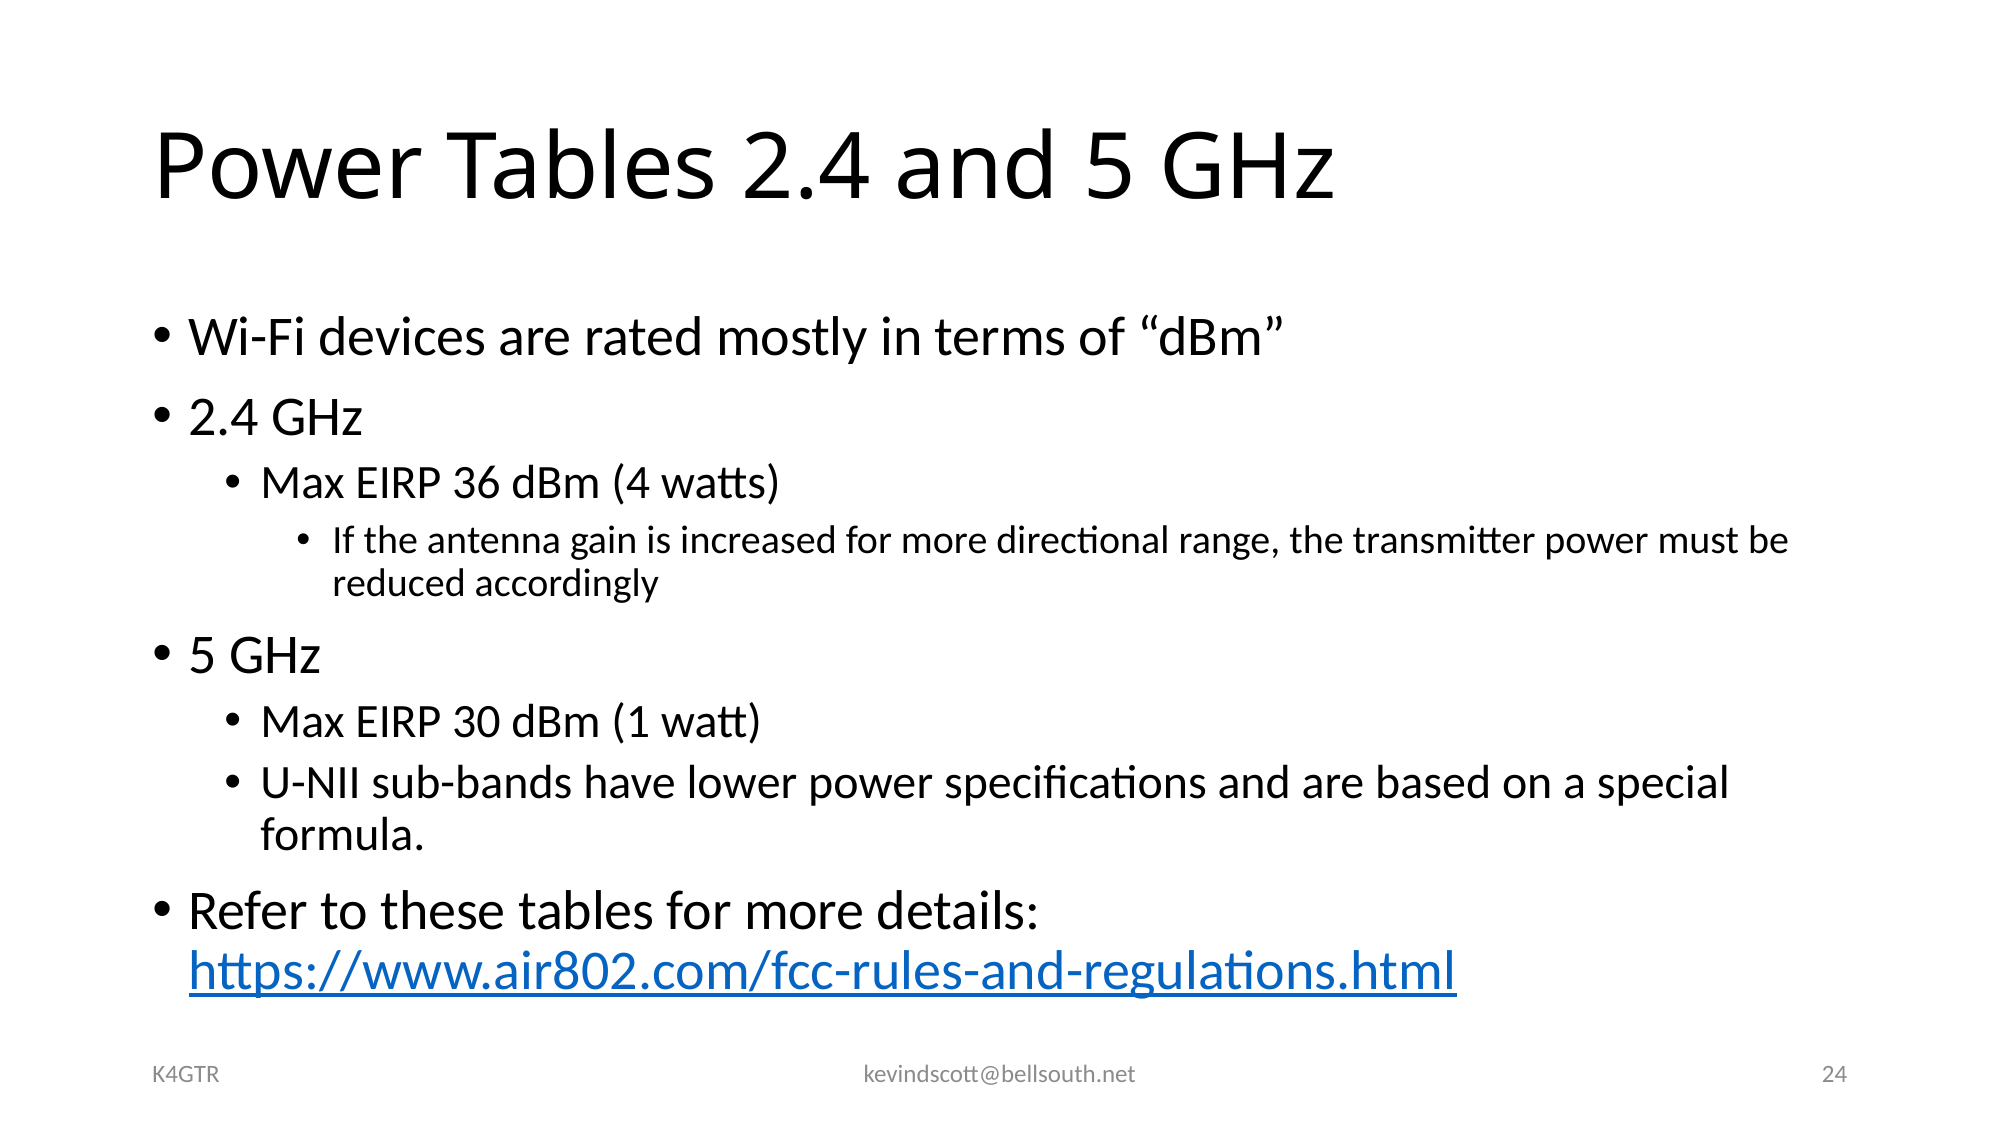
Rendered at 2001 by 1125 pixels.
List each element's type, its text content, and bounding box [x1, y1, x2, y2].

list Wi-Fi devices are rated mostly in terms of “dBm” 2.4 GHz Max EIRP 36 dBm (4 watts) If the antenna gain is increased for more directional range, the transmitter power must be reduced accordingly 5 GHz Max EIRP 30 dBm (1 watt) U-NII sub-bands have lower power specifications and are based on a special formula. Refer to these tables for more details: https://www.air802.com/fcc-rules-and-regulations.html [137, 299, 1863, 1014]
slide_number K4GTR [137, 1042, 588, 1103]
title Power Tables 2.4 and 5 GHz [137, 59, 1863, 278]
slide_number 24 [1412, 1042, 1863, 1103]
footer kevindscott@bellsouth.net [662, 1042, 1338, 1103]
